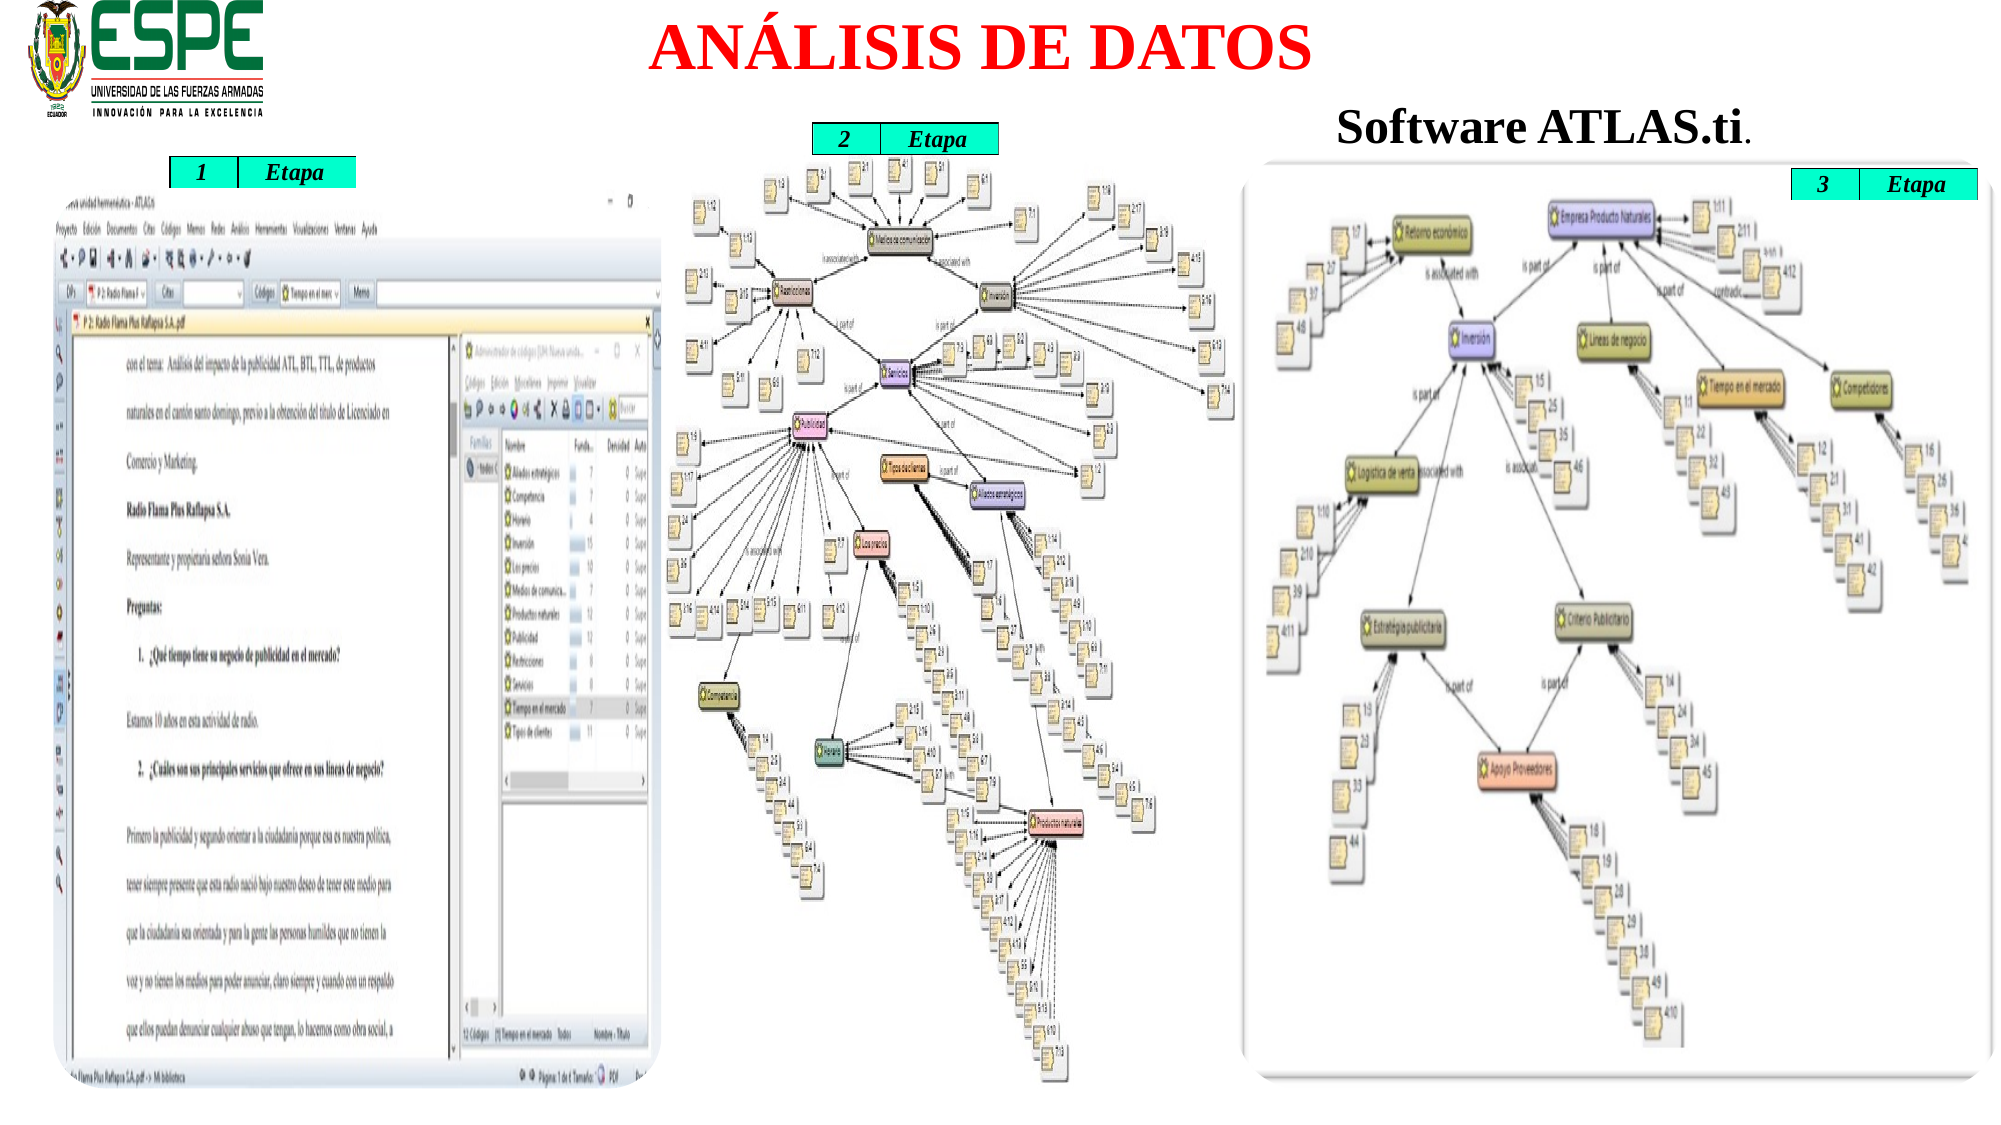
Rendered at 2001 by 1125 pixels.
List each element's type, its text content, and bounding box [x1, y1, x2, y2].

text_box Software ATLAS.ti. [1312, 86, 1768, 153]
picture [28, 0, 263, 117]
text_box ANÁLISIS DE DATOS [633, 0, 1329, 91]
picture [53, 122, 2000, 1089]
